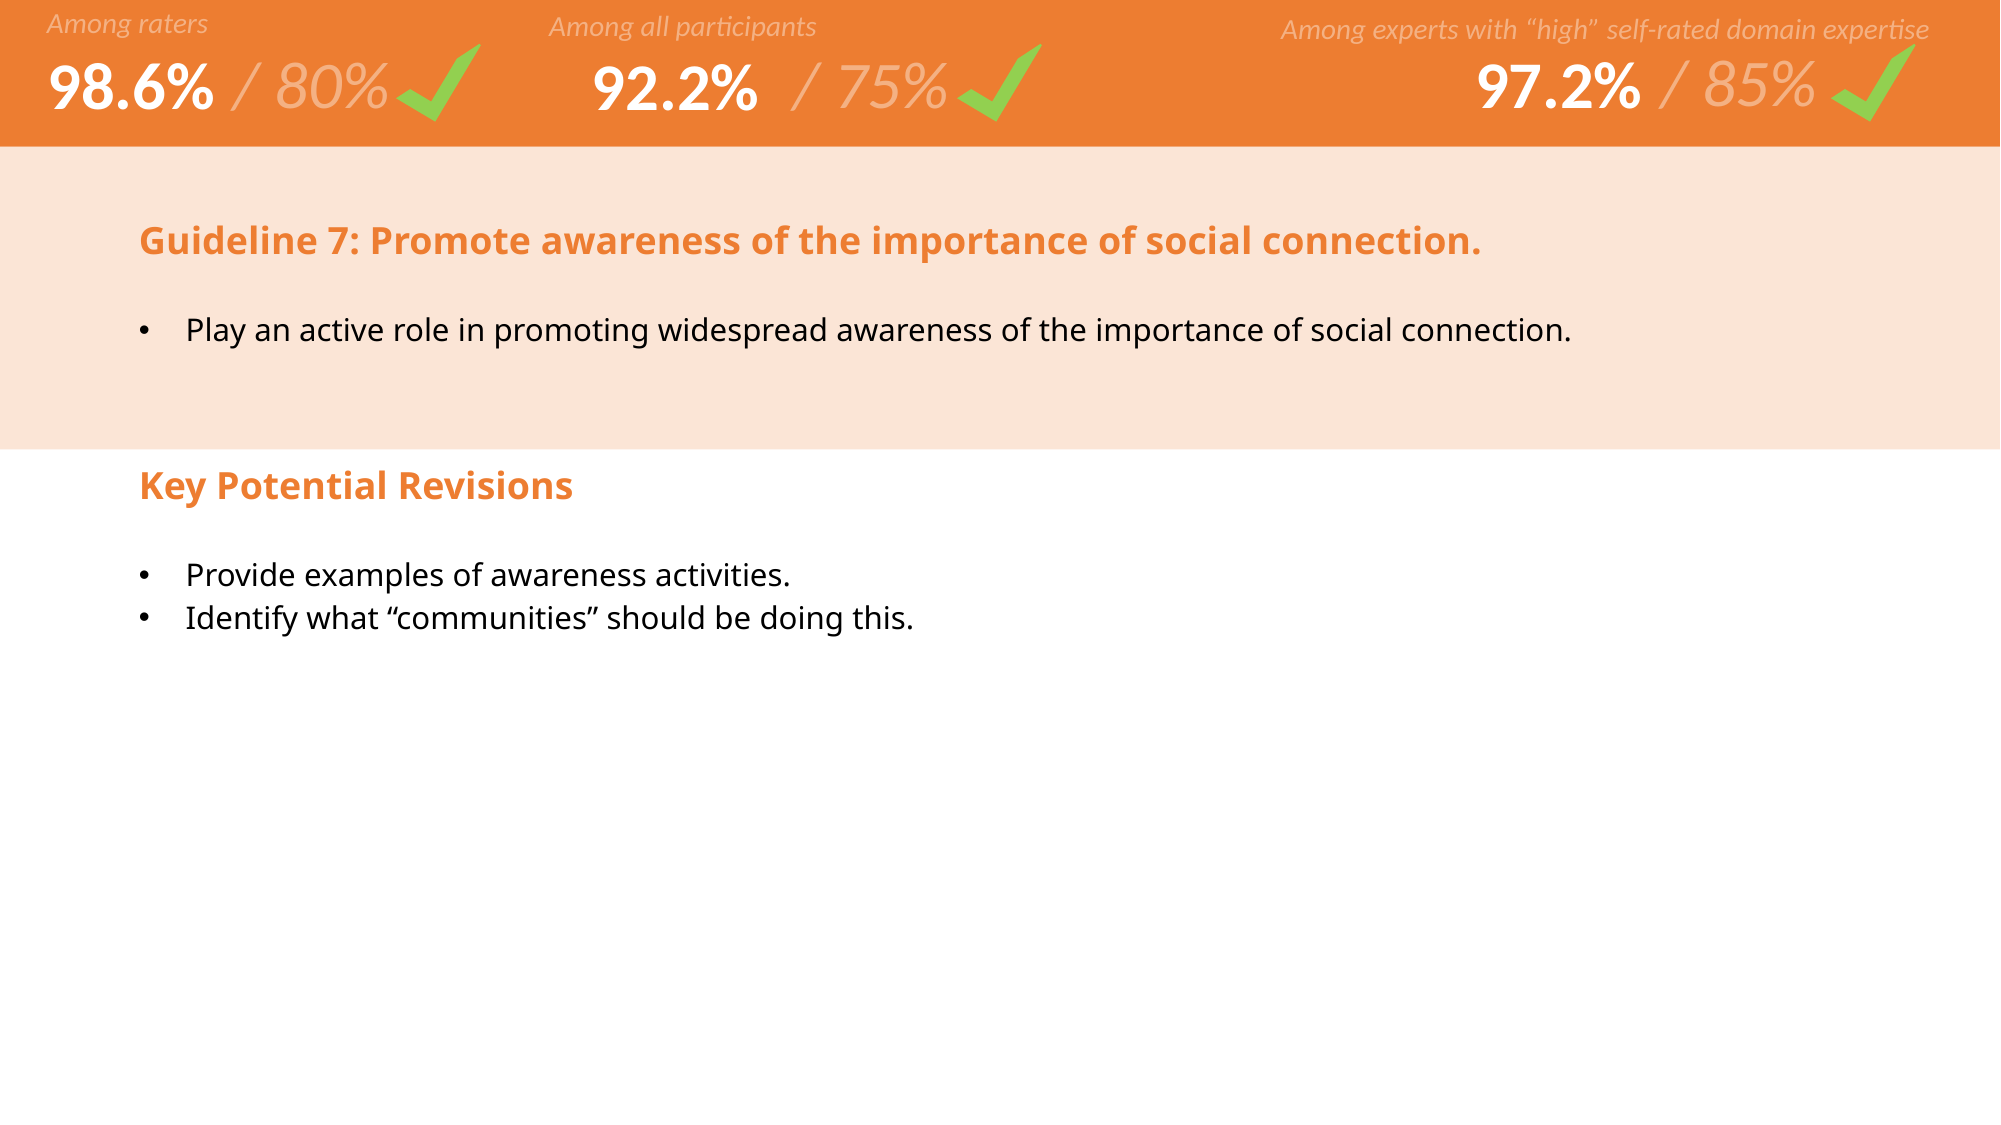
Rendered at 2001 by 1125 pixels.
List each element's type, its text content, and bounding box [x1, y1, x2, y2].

text_box [0, 147, 2000, 451]
table_header Guideline 7: Promote awareness of the importance of social connection. Play an active role in promoting widespread awareness of the importance of social connection. [137, 206, 1862, 359]
table_header Key Potential Revisions Provide examples of awareness activities. Identify what “communities” should be doing this. [137, 458, 1862, 655]
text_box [0, 0, 2000, 147]
